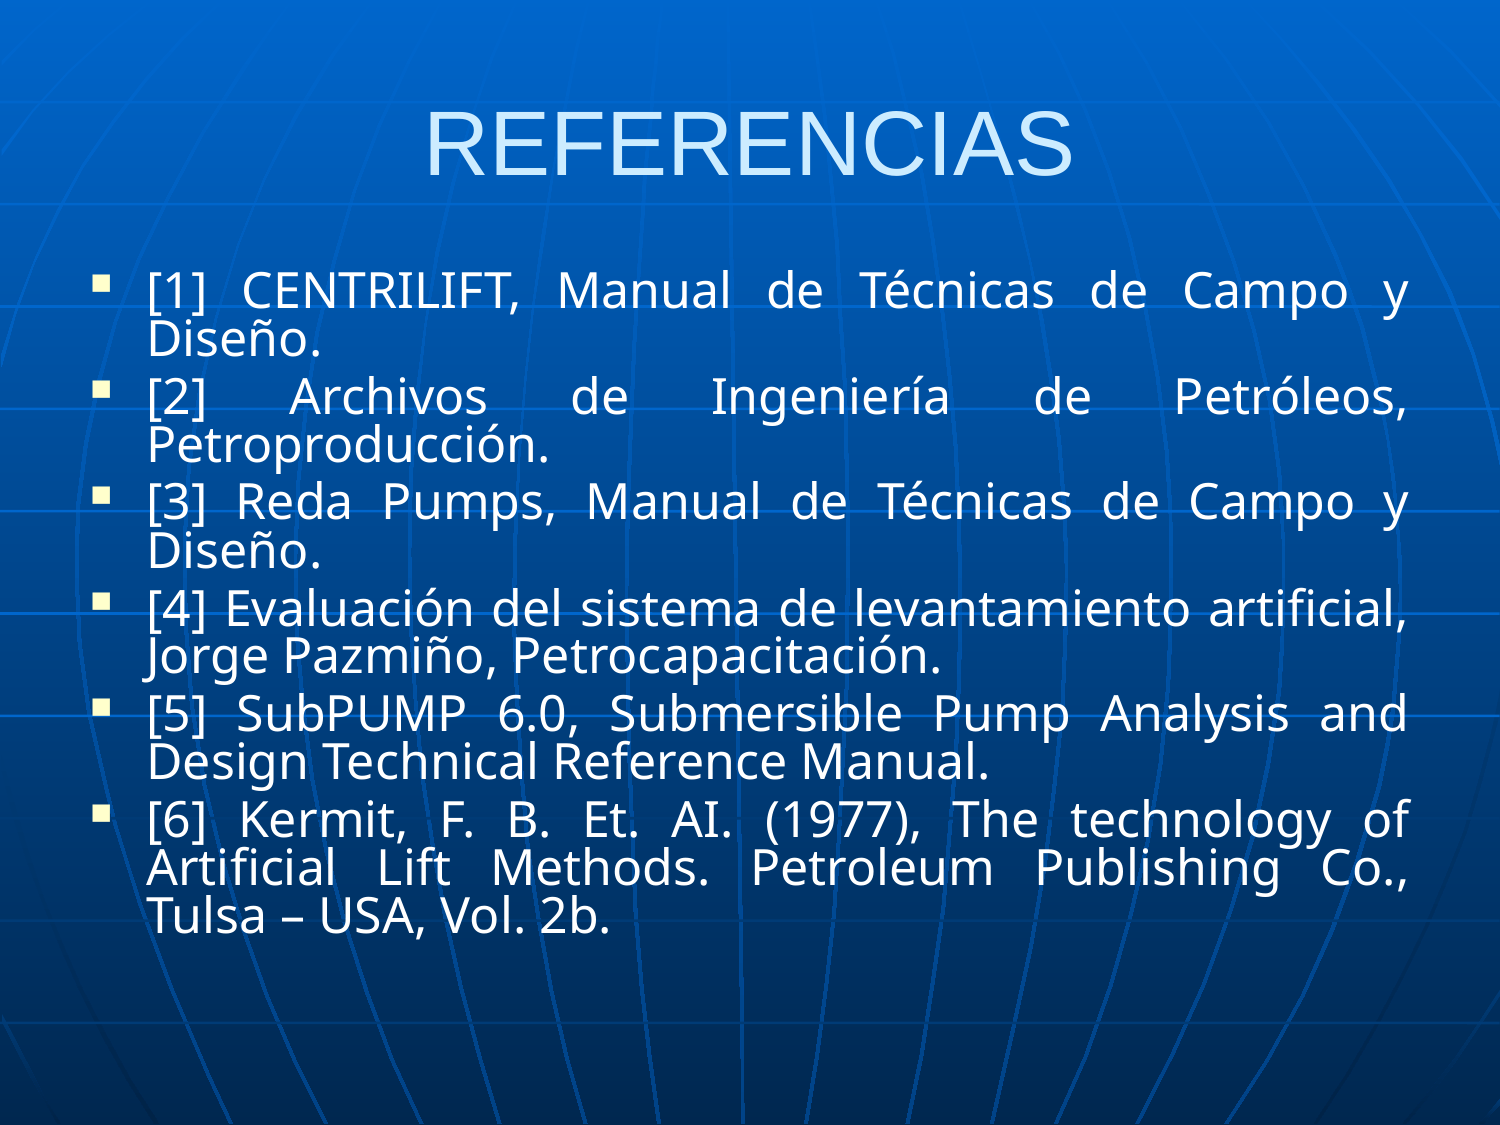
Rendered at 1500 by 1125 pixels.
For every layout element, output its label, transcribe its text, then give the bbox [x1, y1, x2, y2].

list [1] CENTRILIFT, Manual de Técnicas de Campo y Diseño. [2] Archivos de Ingeniería de Petróleos, Petroproducción. [3] Reda Pumps, Manual de Técnicas de Campo y Diseño. [4] Evaluación del sistema de levantamiento artificial, Jorge Pazmiño, Petrocapacitación. [5] SubPUMP 6.0, Submersible Pump Analysis and Design Technical Reference Manual. [6] Kermit, F. B. Et. AI. (1977), The technology of Artificial Lift Methods. Petroleum Publishing Co., Tulsa – USA, Vol. 2b. [74, 262, 1426, 1006]
title REFERENCIAS [74, 45, 1426, 233]
